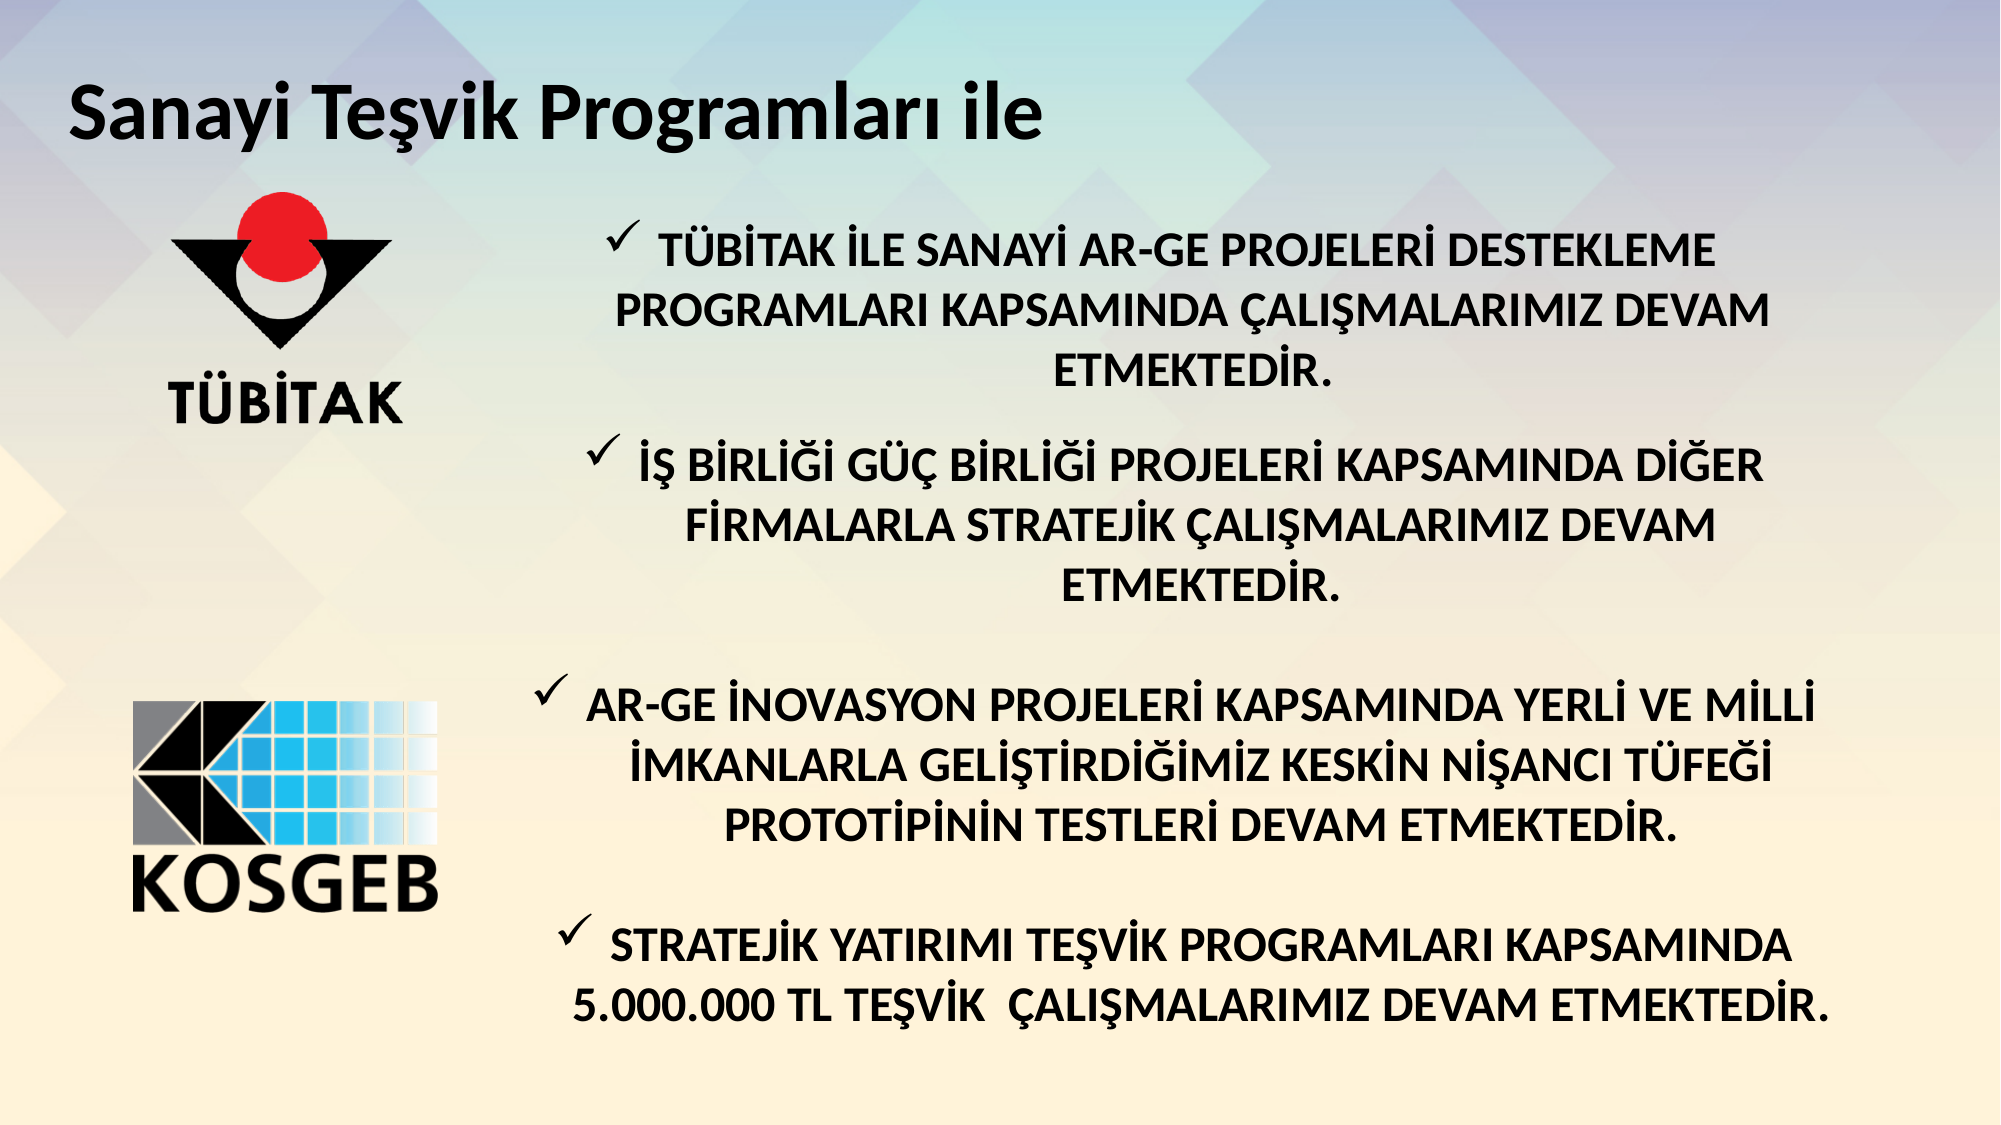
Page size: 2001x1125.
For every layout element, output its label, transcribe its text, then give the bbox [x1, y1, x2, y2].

text_box TÜBİTAK İLE SANAYİ AR-GE PROJELERİ DESTEKLEME PROGRAMLARI KAPSAMINDA ÇALIŞMALARIMIZ DEVAM ETMEKTEDİR. [464, 209, 1867, 405]
text_box İŞ BİRLİĞİ GÜÇ BİRLİĞİ PROJELERİ KAPSAMINDA DİĞER FİRMALARLA STRATEJİK ÇALIŞMALARIMIZ DEVAM ETMEKTEDİR. AR-GE İNOVASYON PROJELERİ KAPSAMINDA YERLİ VE MİLLİ İMKANLARLA GELİŞTİRDİĞİMİZ KESKİN NİŞANCI TÜFEĞİ PROTOTİPİNİN TESTLERİ DEVAM ETMEKTEDİR. STRATEJİK YATIRIMI TEŞVİK PROGRAMLARI KAPSAMINDA 5.000.000 TL TEŞVİK ÇALIŞMALARIMIZ DEVAM ETMEKTEDİR. [481, 423, 1867, 1039]
text_box Sanayi Teşvik Programları ile [53, 53, 1699, 165]
picture [0, 0, 2001, 1125]
